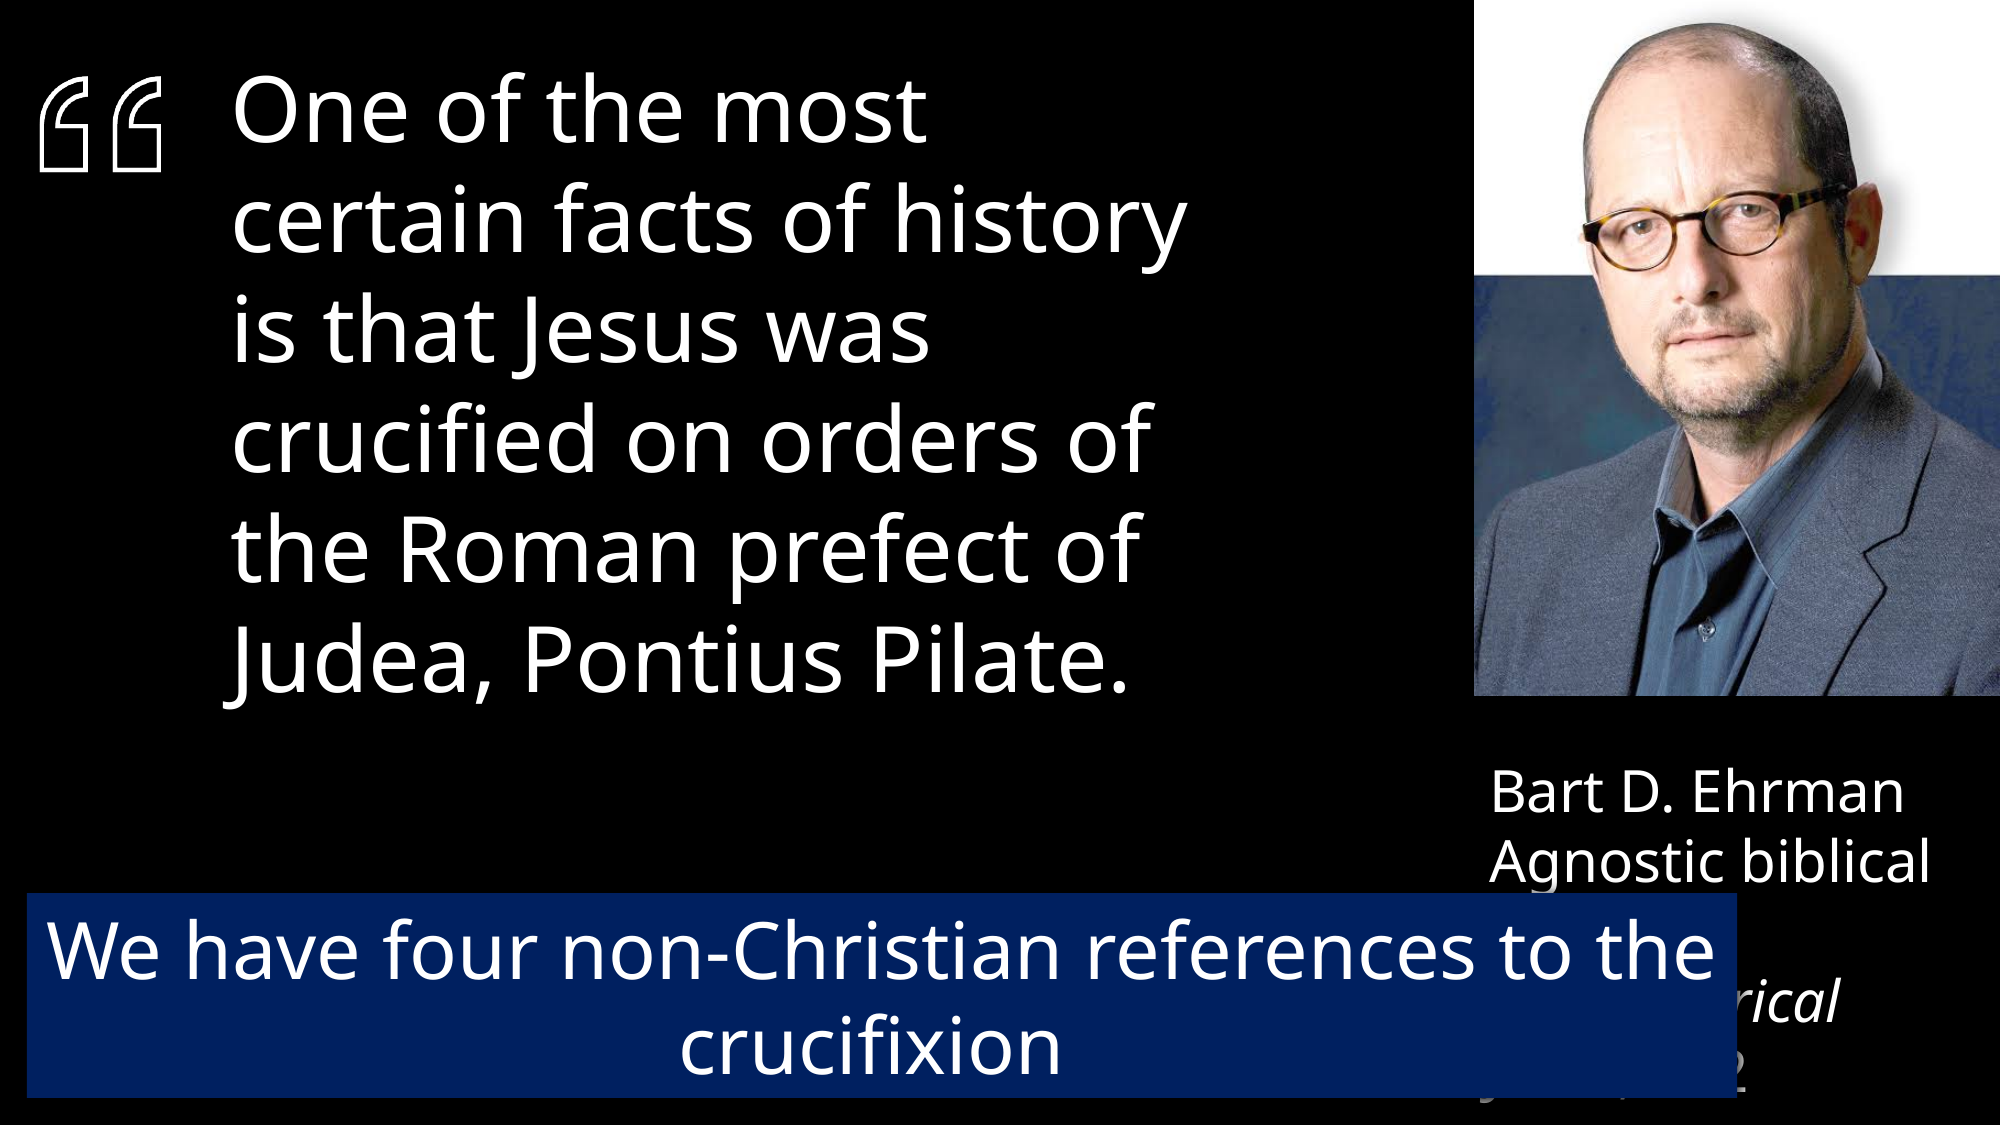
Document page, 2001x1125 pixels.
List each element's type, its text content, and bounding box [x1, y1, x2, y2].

text_box We have four non-Christian references to the crucifixion [26, 893, 1738, 1098]
text_box Bart D. Ehrman Agnostic biblical scholar The Historical Jesus, 162 [1474, 746, 1976, 1125]
text_box One of the most certain facts of history is that Jesus was crucified on orders of the Roman prefect of Judea, Pontius Pilate. [216, 43, 1220, 719]
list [0, 6, 217, 240]
picture [1474, 0, 2000, 696]
